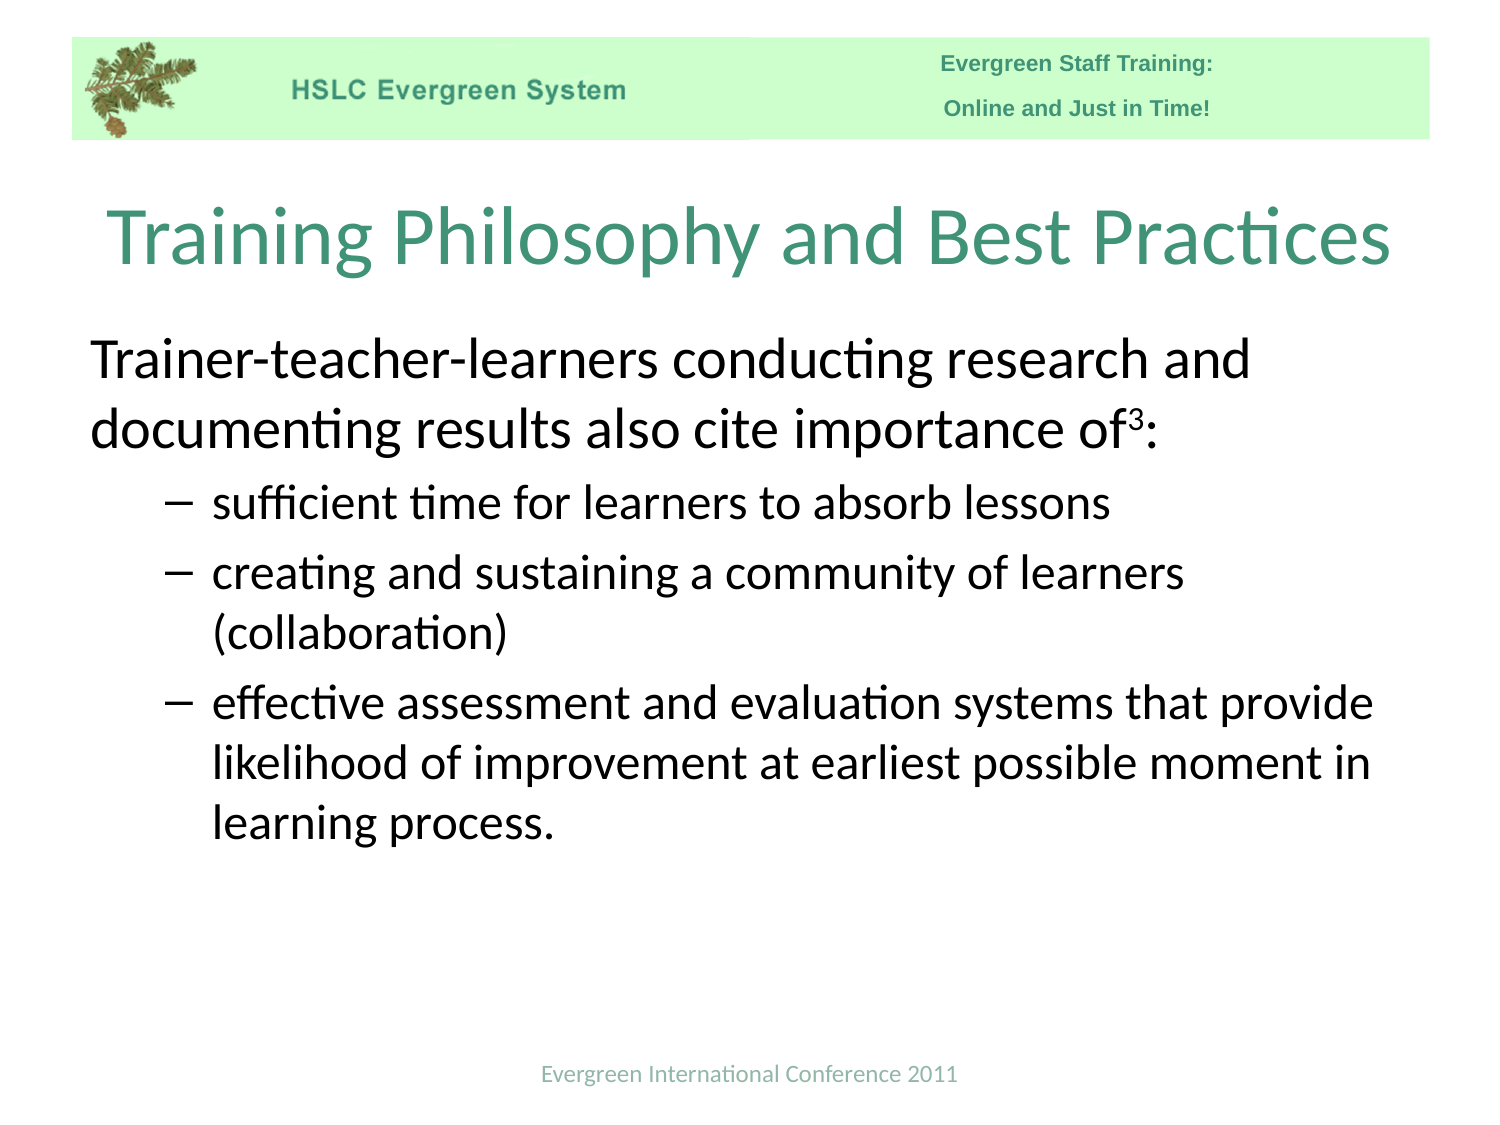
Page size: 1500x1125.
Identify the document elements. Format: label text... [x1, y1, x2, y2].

title Training Philosophy and Best Practices [75, 162, 1425, 300]
list Trainer-teacher-learners conducting research and documenting results also cite importance of3: sufficient time for learners to absorb lessons creating and sustaining a community of learners (collaboration) effective assessment and evaluation systems that provide likelihood of improvement at earliest possible moment in learning process. [75, 312, 1425, 1005]
picture [72, 37, 725, 140]
footer Evergreen International Conference 2011 [512, 1042, 988, 1103]
